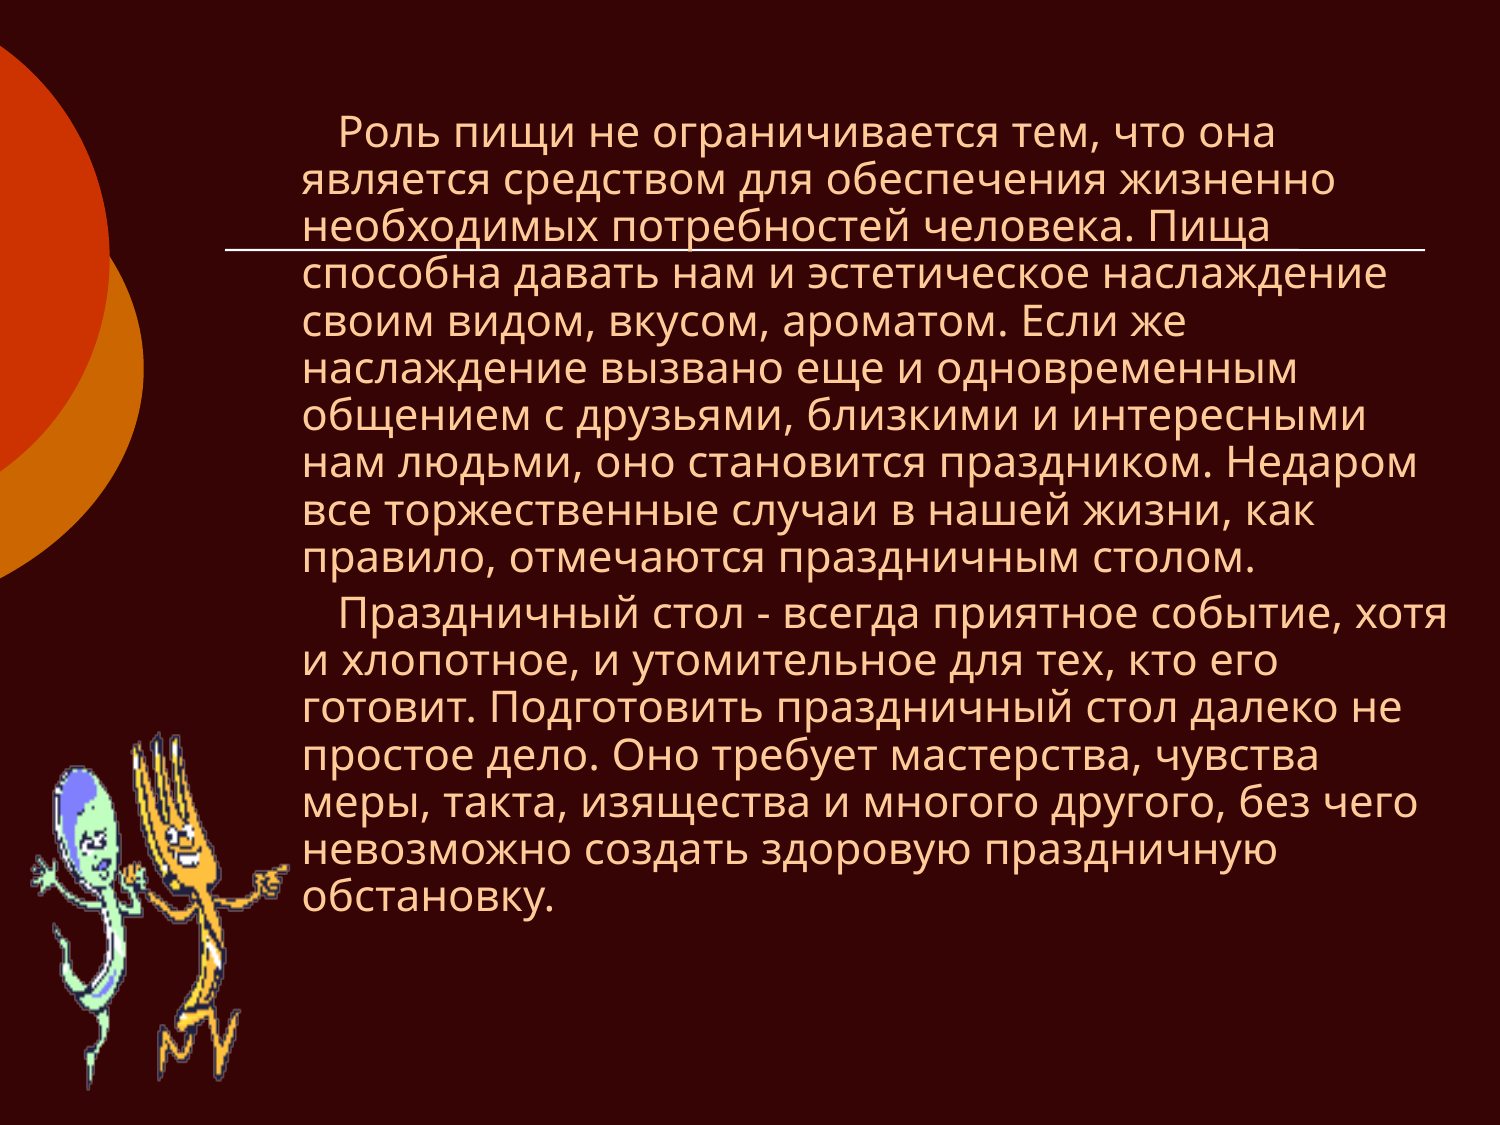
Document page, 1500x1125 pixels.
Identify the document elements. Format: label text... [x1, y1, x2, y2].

list Роль пищи не ограничивается тем, что она является средством для обеспечения жизненно необходимых потребностей человека. Пища способна давать нам и эстетическое наслаждение своим видом, вкусом, ароматом. Если же наслаждение вызвано еще и одновременным общением с друзьями, близкими и интересными нам людьми, оно становится праздником. Недаром все торжественные случаи в нашей жизни, как правило, отмечаются праздничным столом. Праздничный стол - всегда приятное событие, хотя и хлопотное, и утомительное для тех, кто его готовит. Подготовить праздничный стол далеко не простое дело. Оно требует мастерства, чувства меры, такта, изящества и многого другого, без чего невозможно создать здоровую праздничную обстановку. [230, 101, 1471, 1071]
picture [17, 727, 295, 1095]
